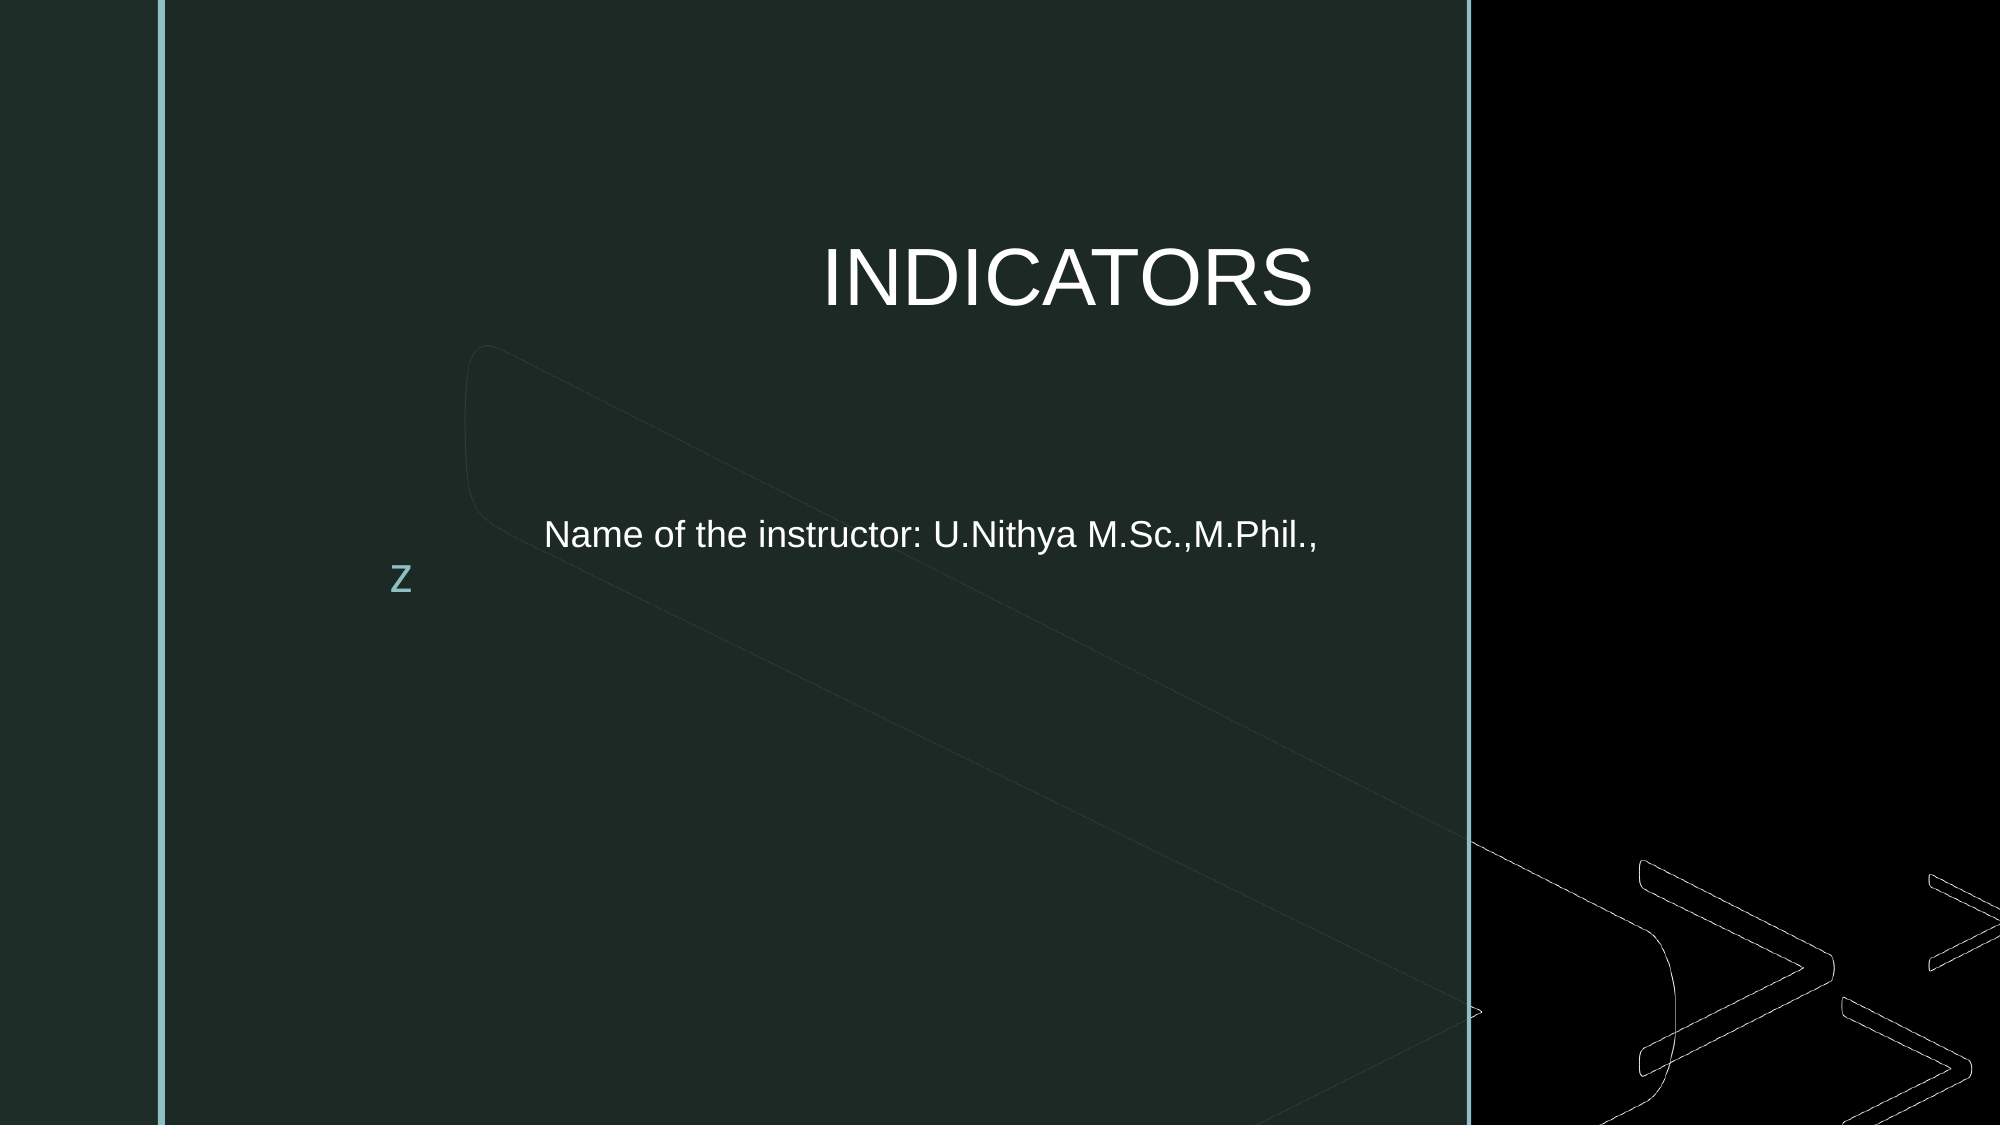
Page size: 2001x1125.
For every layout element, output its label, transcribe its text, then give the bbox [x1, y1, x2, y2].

subtitle Name of the instructor: U.Nithya M.Sc.,M.Phil., [454, 372, 1334, 563]
picture [1472, 0, 2000, 1125]
title INDICATORS [418, 227, 1331, 332]
